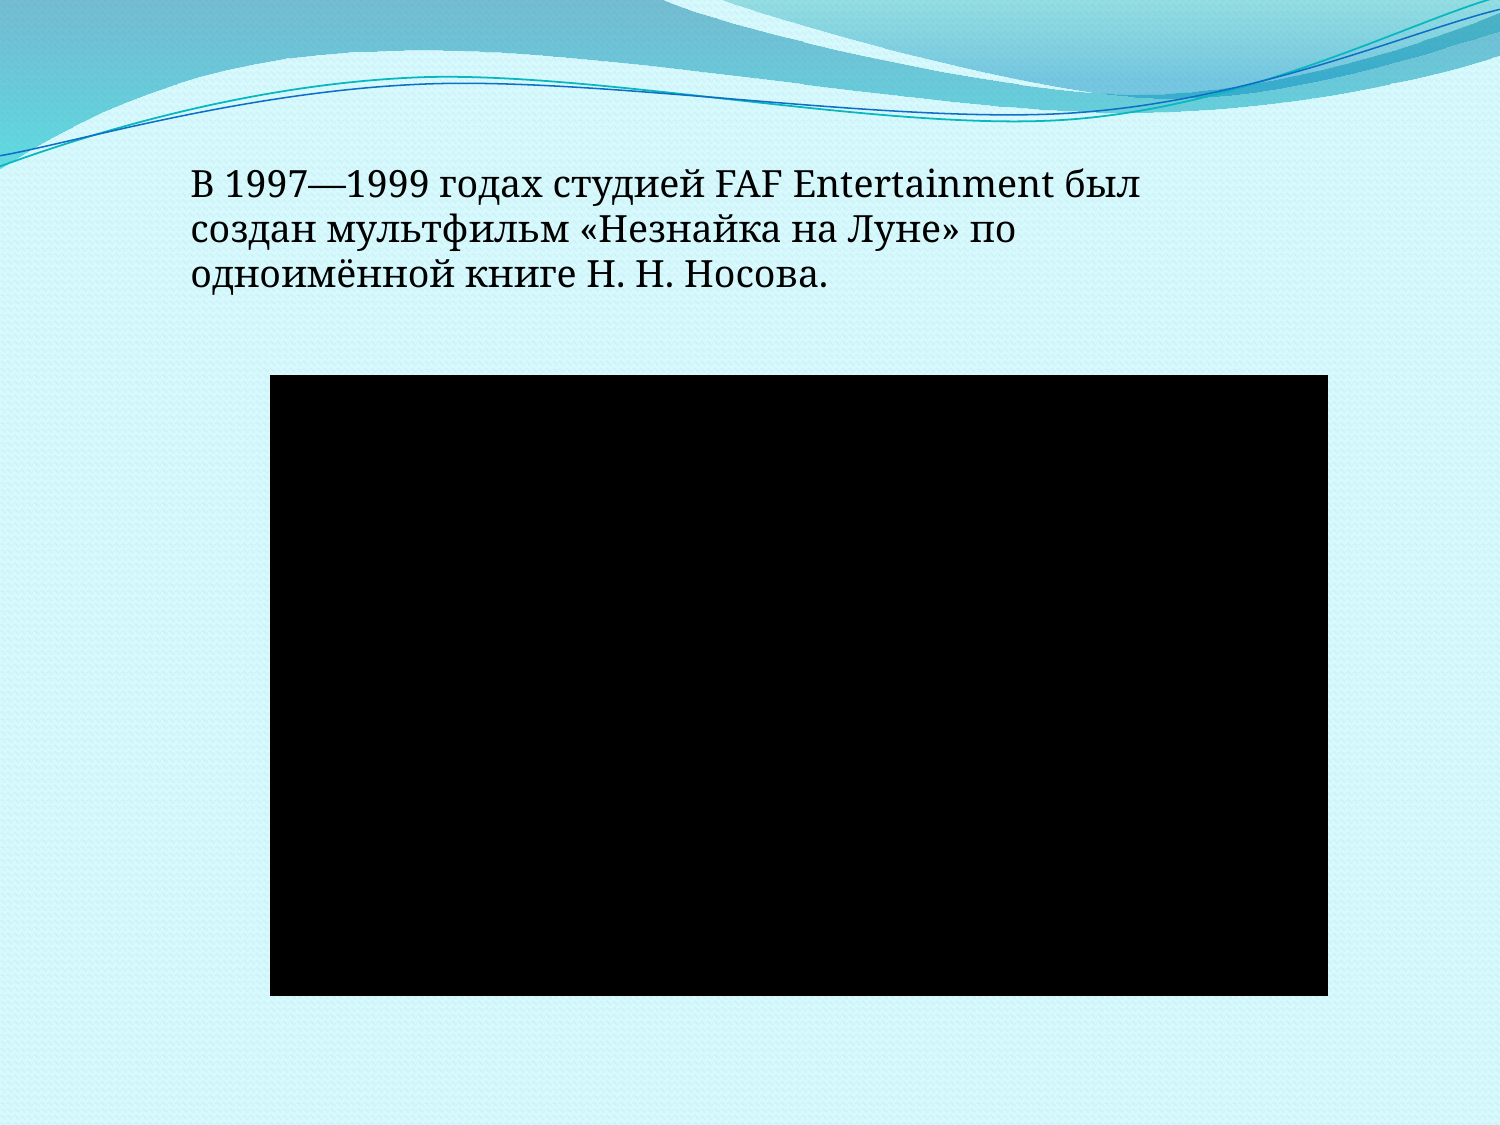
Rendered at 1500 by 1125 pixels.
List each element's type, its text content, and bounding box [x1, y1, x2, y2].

text_box В 1997—1999 годах студией FAF Entertainment был создан мультфильм «Незнайка на Луне» по одноимённой книге Н. Н. Носова. [175, 152, 1278, 303]
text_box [269, 374, 1329, 997]
